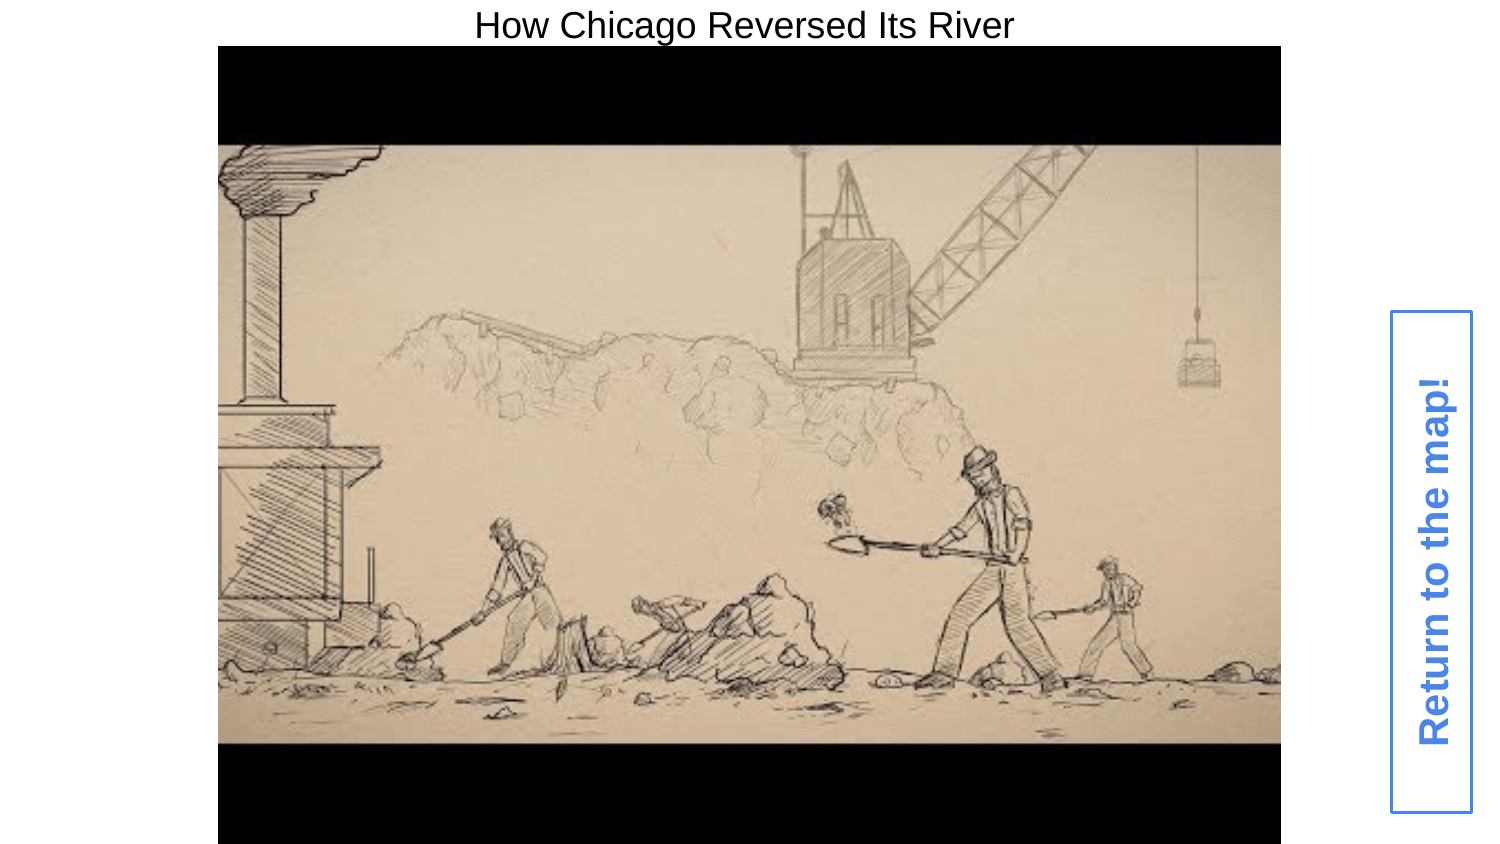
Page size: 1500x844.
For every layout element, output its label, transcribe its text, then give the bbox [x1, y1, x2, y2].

picture [218, 46, 1281, 844]
text_box Return to the map! [1391, 311, 1472, 813]
title How Chicago Reversed Its River [51, 0, 1449, 67]
